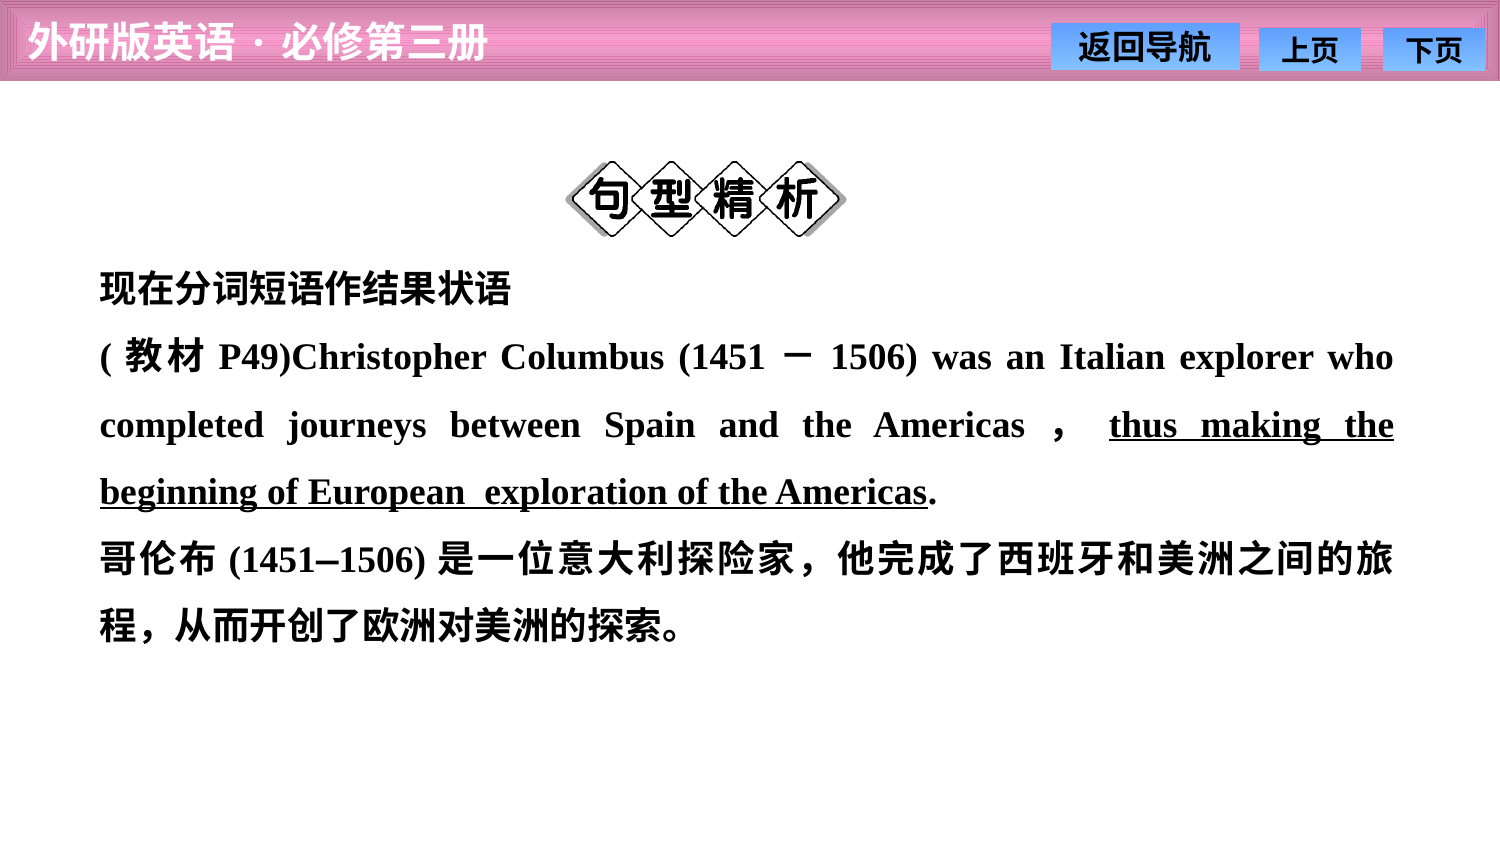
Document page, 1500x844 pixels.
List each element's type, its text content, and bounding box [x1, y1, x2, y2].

list 现在分词短语作结果状语 (教材P49)Christopher Columbus (1451－1506) was an Italian explorer who completed journeys between Spain and the Americas，thus making the beginning of European exploration of the Americas. 哥伦布(1451—1506)是一位意大利探险家，他完成了西班牙和美洲之间的旅程，从而开创了欧洲对美洲的探索。 [88, 236, 1406, 657]
picture [563, 159, 848, 240]
